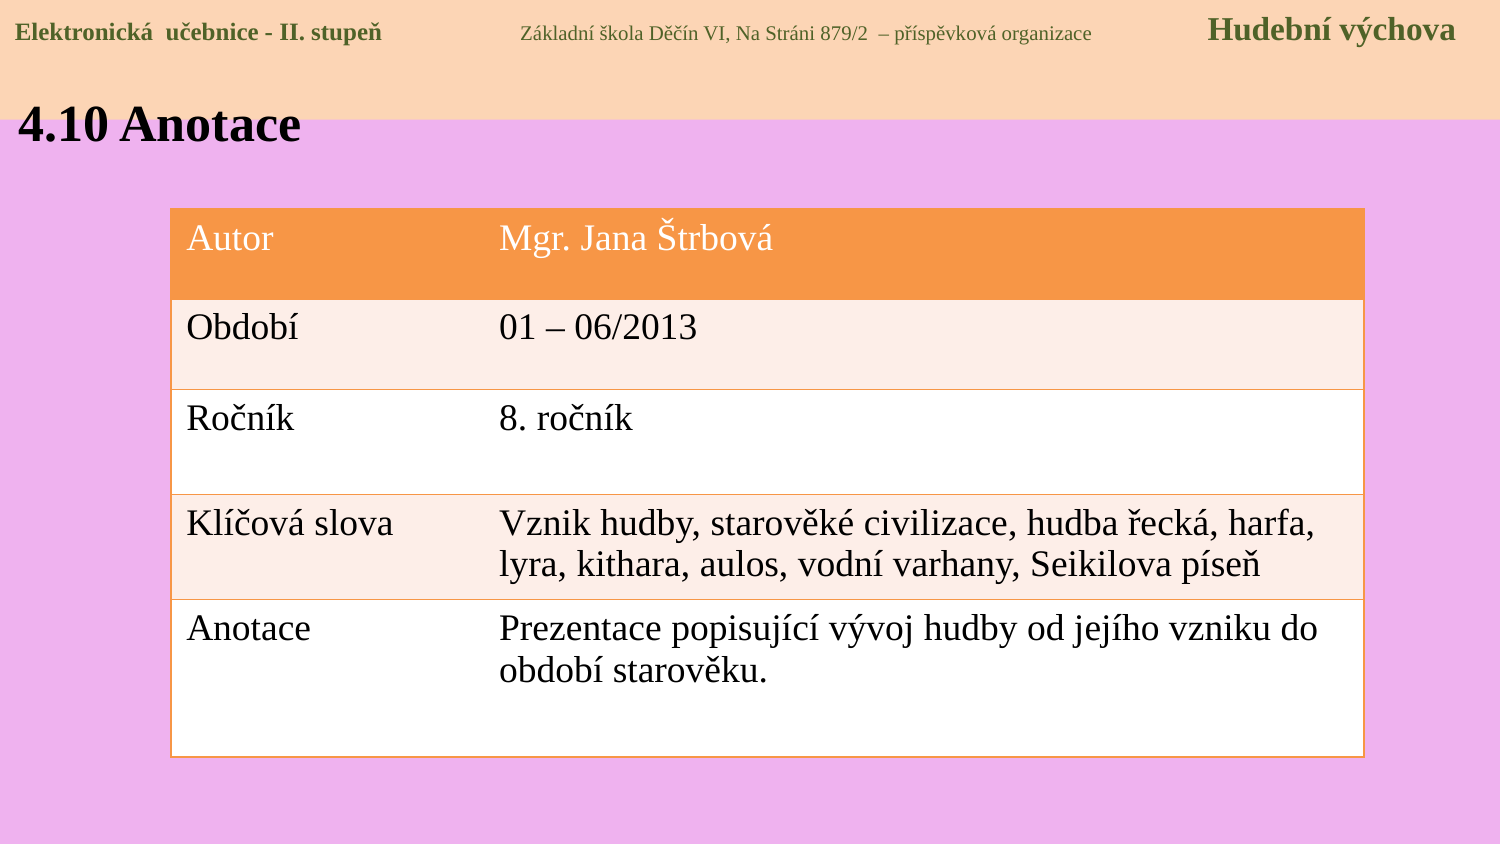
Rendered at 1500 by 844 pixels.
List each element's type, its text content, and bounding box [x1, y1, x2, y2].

table_cell Ročník [172, 390, 484, 494]
text_box 4.10 Anotace [3, 81, 408, 162]
text_box Elektronická učebnice - II. stupeň Základní škola Děčín VI, Na Stráni 879/2 – příspěvková organizace Hudební výchova [0, 0, 1500, 120]
table_cell 8. ročník [484, 390, 1363, 494]
table_cell Klíčová slova [172, 495, 484, 599]
table_cell 01 – 06/2013 [484, 300, 1363, 389]
table_header Mgr. Jana Štrbová [484, 210, 1363, 298]
table_cell Období [172, 300, 484, 389]
table_cell Prezentace popisující vývoj hudby od jejího vzniku do období starověku. [484, 600, 1363, 756]
table_cell Anotace [172, 600, 484, 756]
table_header Autor [172, 210, 484, 298]
table_cell Vznik hudby, starověké civilizace, hudba řecká, harfa, lyra, kithara, aulos, vodní varhany, Seikilova píseň [484, 495, 1363, 599]
